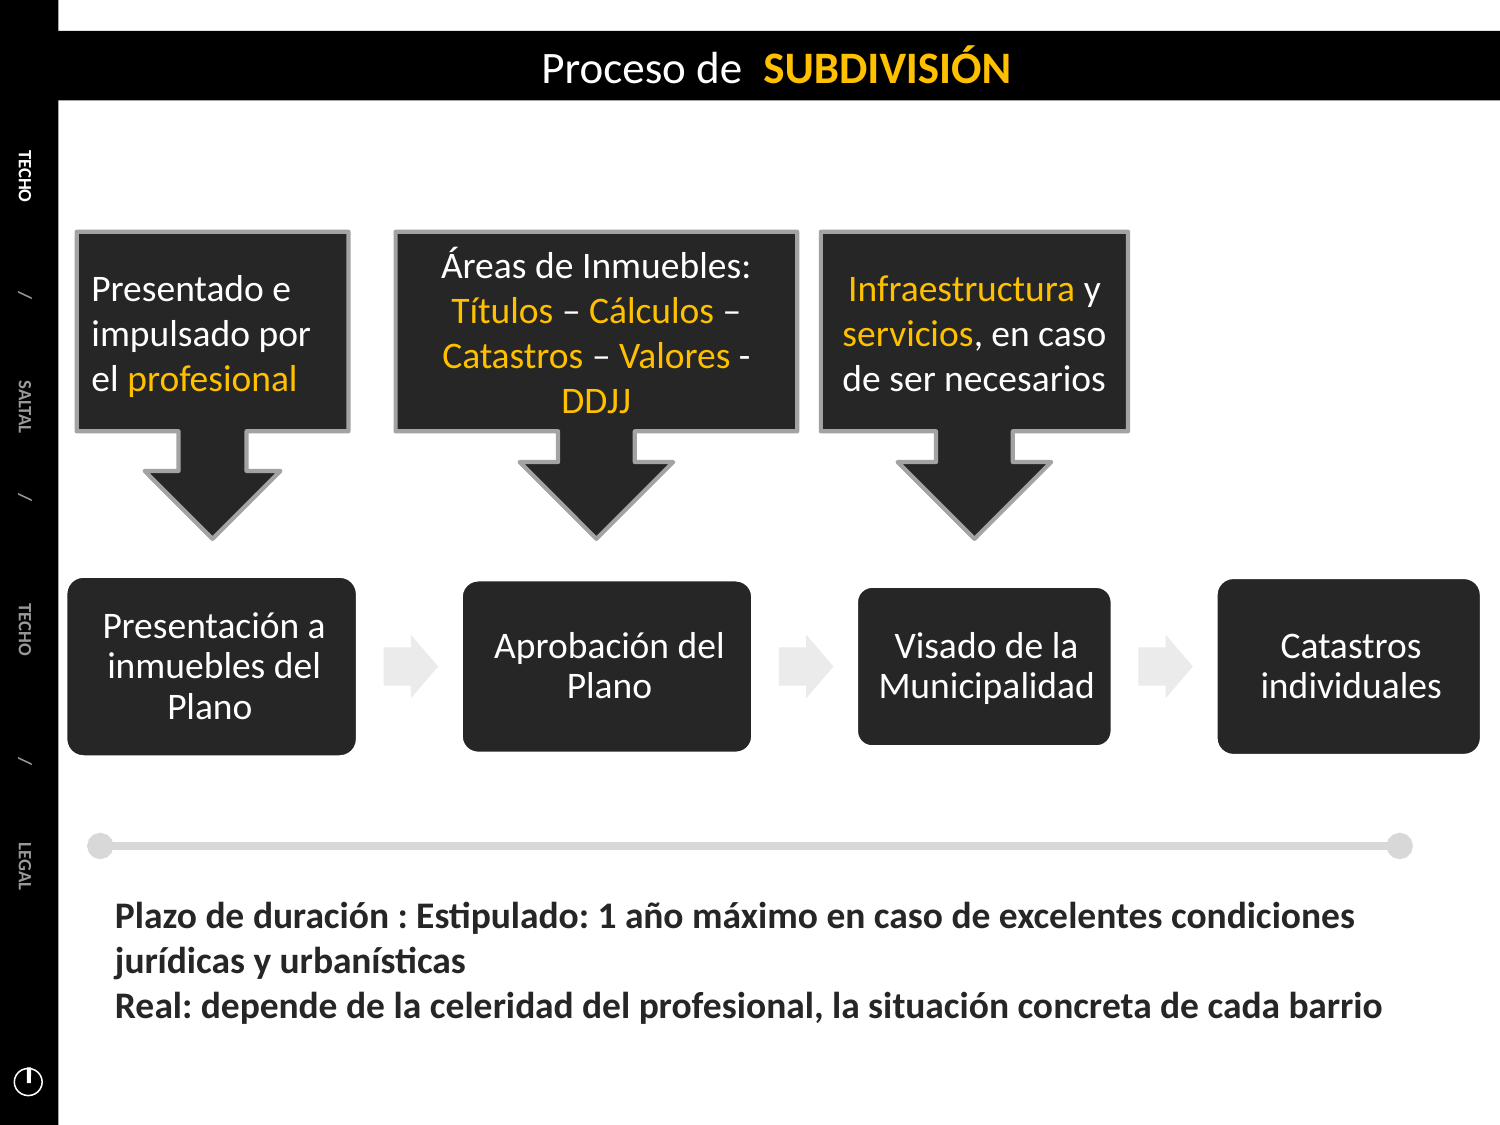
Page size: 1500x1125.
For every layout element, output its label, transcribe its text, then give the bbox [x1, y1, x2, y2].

text_box Infraestructura y servicios, en caso de ser necesarios [818, 229, 1131, 520]
text_box Plazo de duración : Estipulado: 1 año máximo en caso de excelentes condiciones jurídicas y urbanísticas Real: depende de la celeridad del profesional, la situación concreta de cada barrio [100, 883, 1424, 1034]
text_box Presentado e impulsado por el profesional [74, 229, 351, 520]
text_box [57, 0, 61, 30]
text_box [0, 0, 55, 1124]
text_box Áreas de Inmuebles: Títulos – Cálculos – Catastros – Valores - DDJJ [393, 229, 800, 520]
title Proceso de SUBDIVISIÓN [60, 30, 1500, 101]
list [64, 522, 1483, 811]
